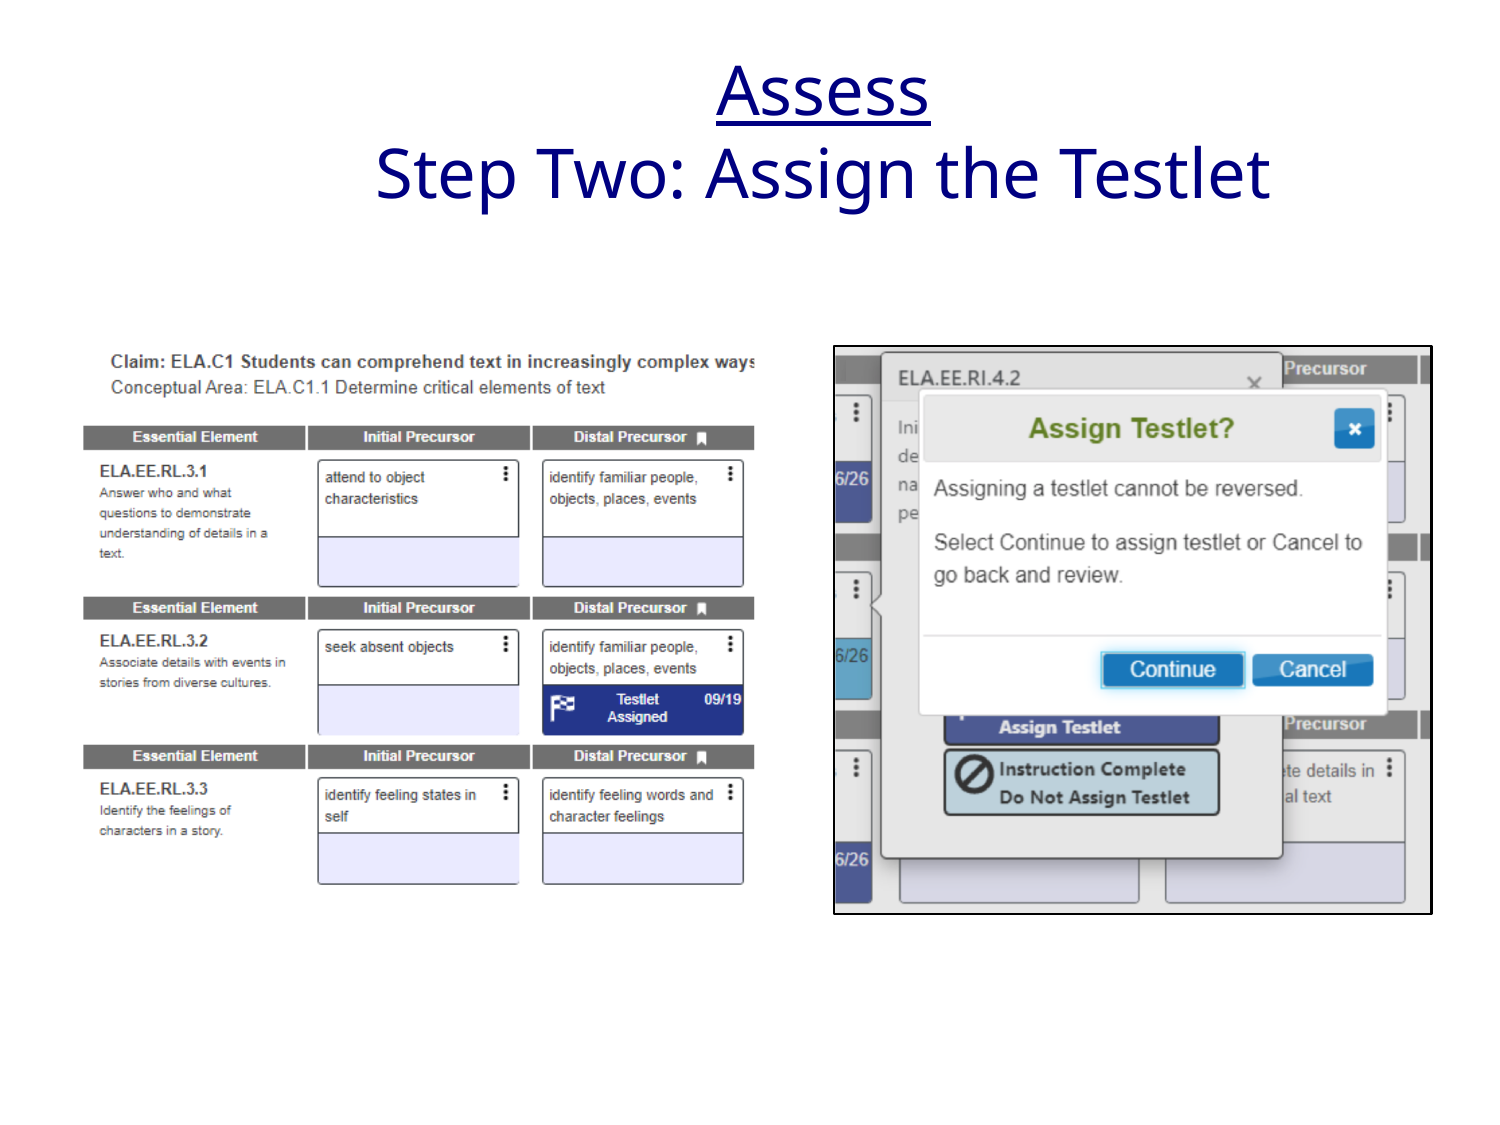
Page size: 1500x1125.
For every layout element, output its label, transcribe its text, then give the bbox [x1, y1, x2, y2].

title Assess Step Two: Assign the Testlet [148, 35, 1499, 224]
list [62, 324, 755, 889]
picture [835, 346, 1431, 914]
